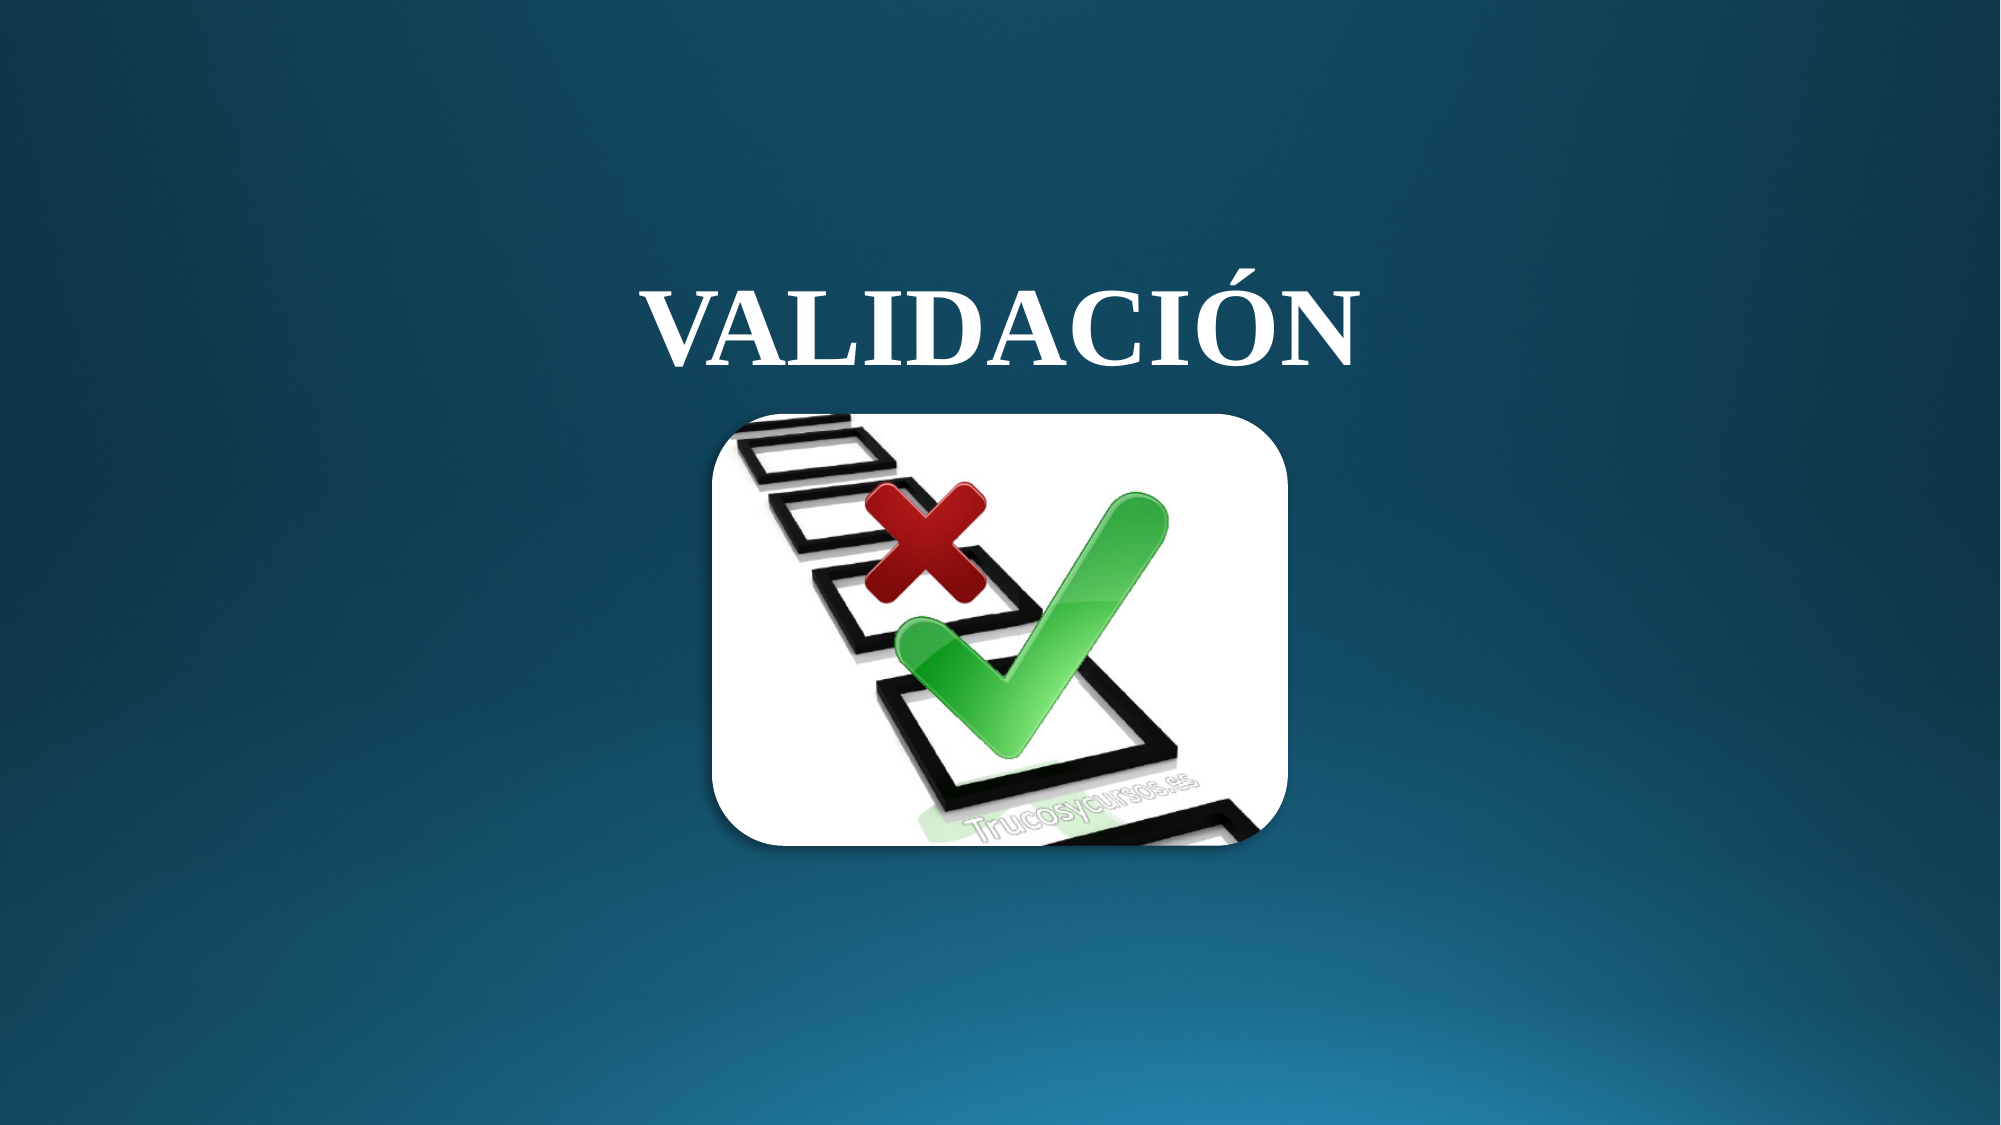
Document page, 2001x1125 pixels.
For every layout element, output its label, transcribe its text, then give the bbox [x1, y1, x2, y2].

picture [0, 0, 2001, 1125]
title VALIDACIÓN [137, 265, 1863, 393]
